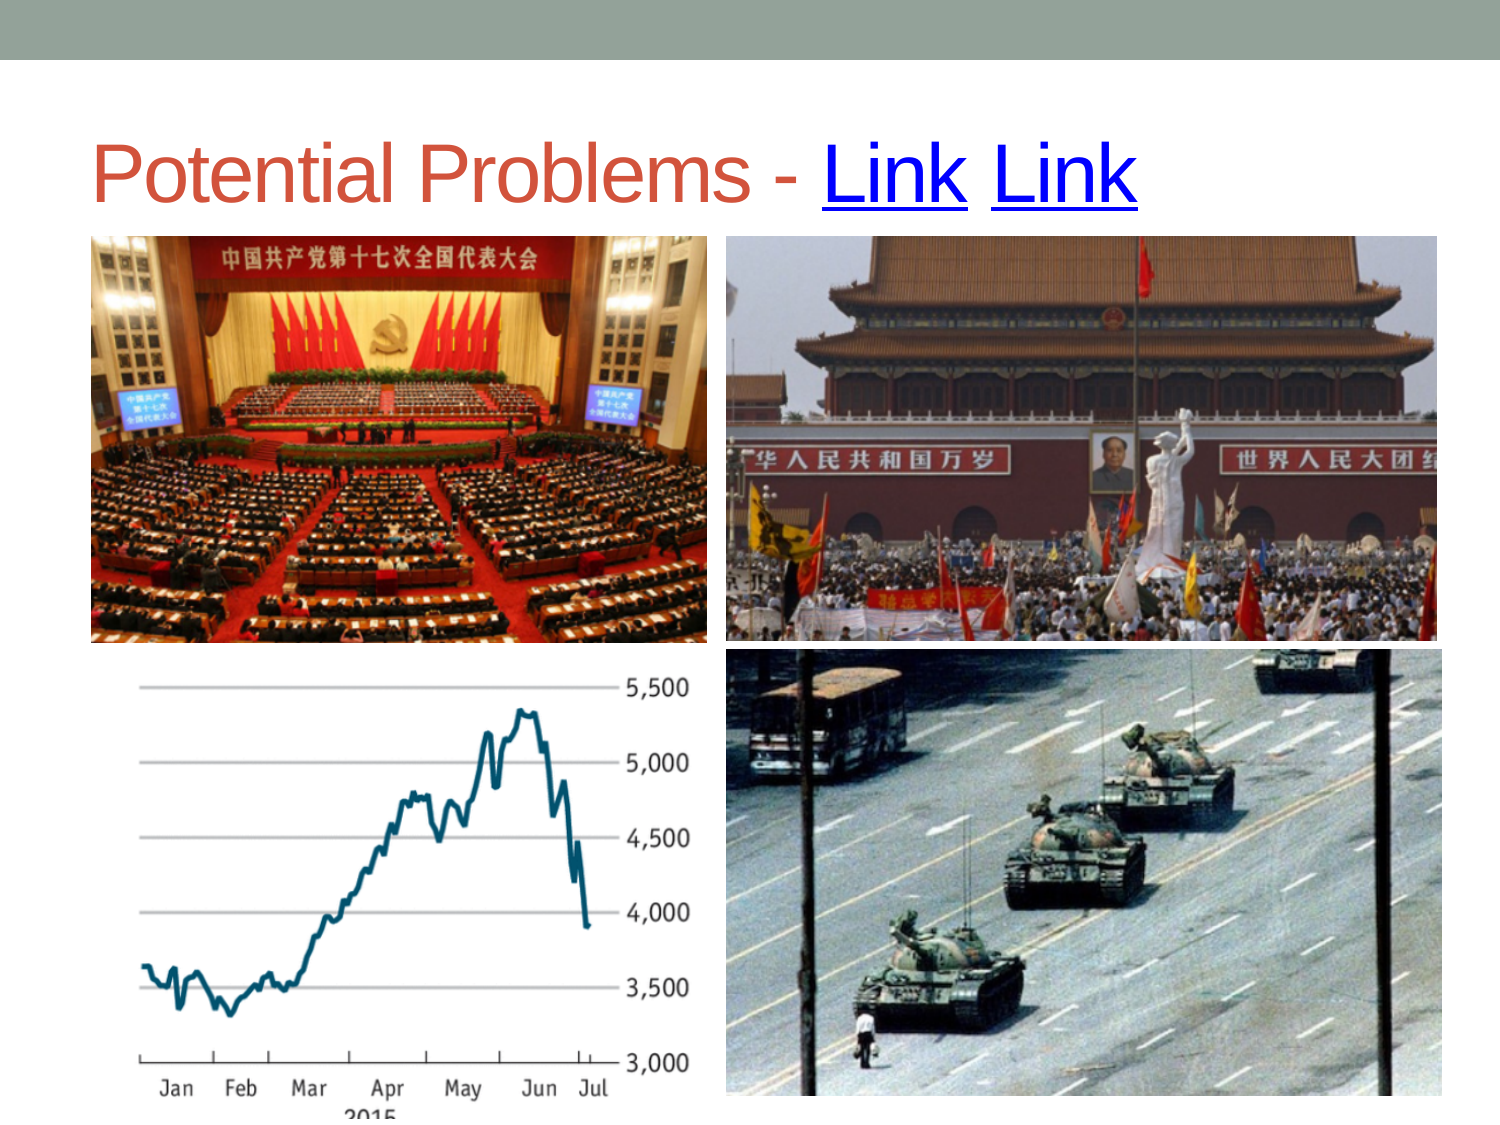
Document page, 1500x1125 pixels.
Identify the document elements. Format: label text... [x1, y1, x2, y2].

picture [91, 236, 707, 643]
picture [123, 649, 707, 1119]
picture [726, 649, 1442, 1096]
picture [726, 236, 1438, 641]
title Potential Problems - Link Link [75, 87, 1425, 250]
